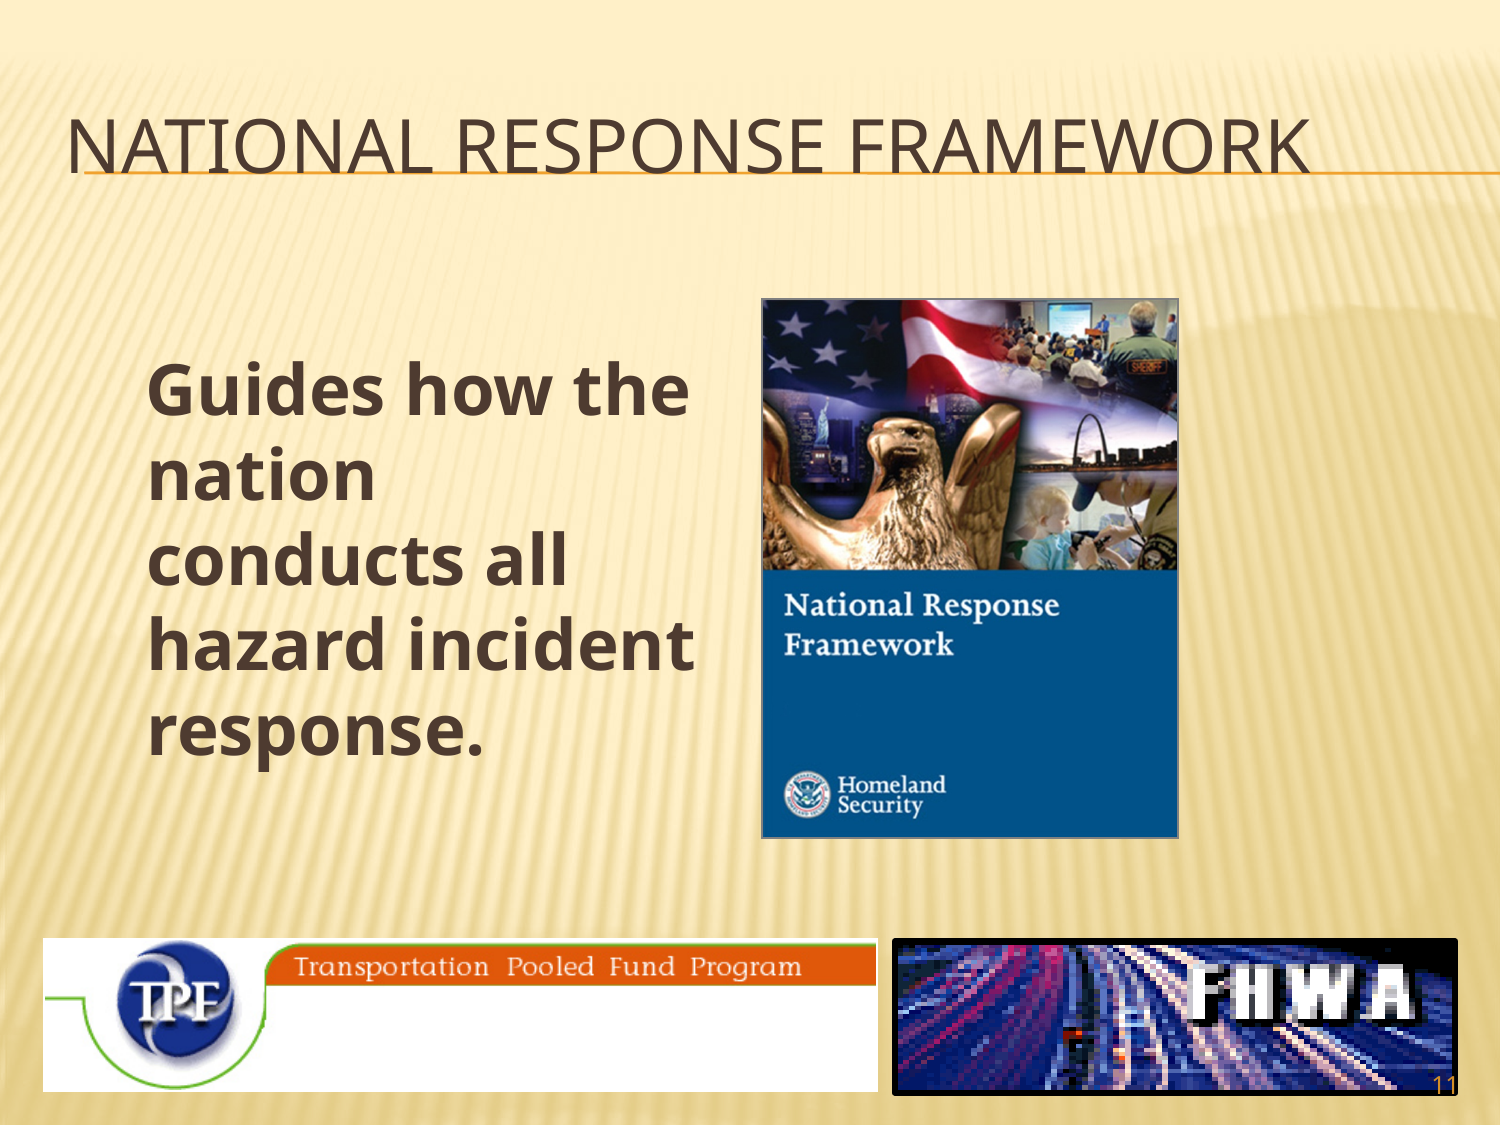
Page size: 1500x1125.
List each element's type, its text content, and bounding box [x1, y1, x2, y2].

slide_number 11 [1350, 1061, 1475, 1103]
picture [898, 945, 1452, 1090]
title National response framework [50, 75, 1475, 213]
list Guides how the nation conducts all hazard incident response. [74, 337, 726, 851]
picture [762, 299, 1178, 838]
picture [45, 940, 876, 1090]
